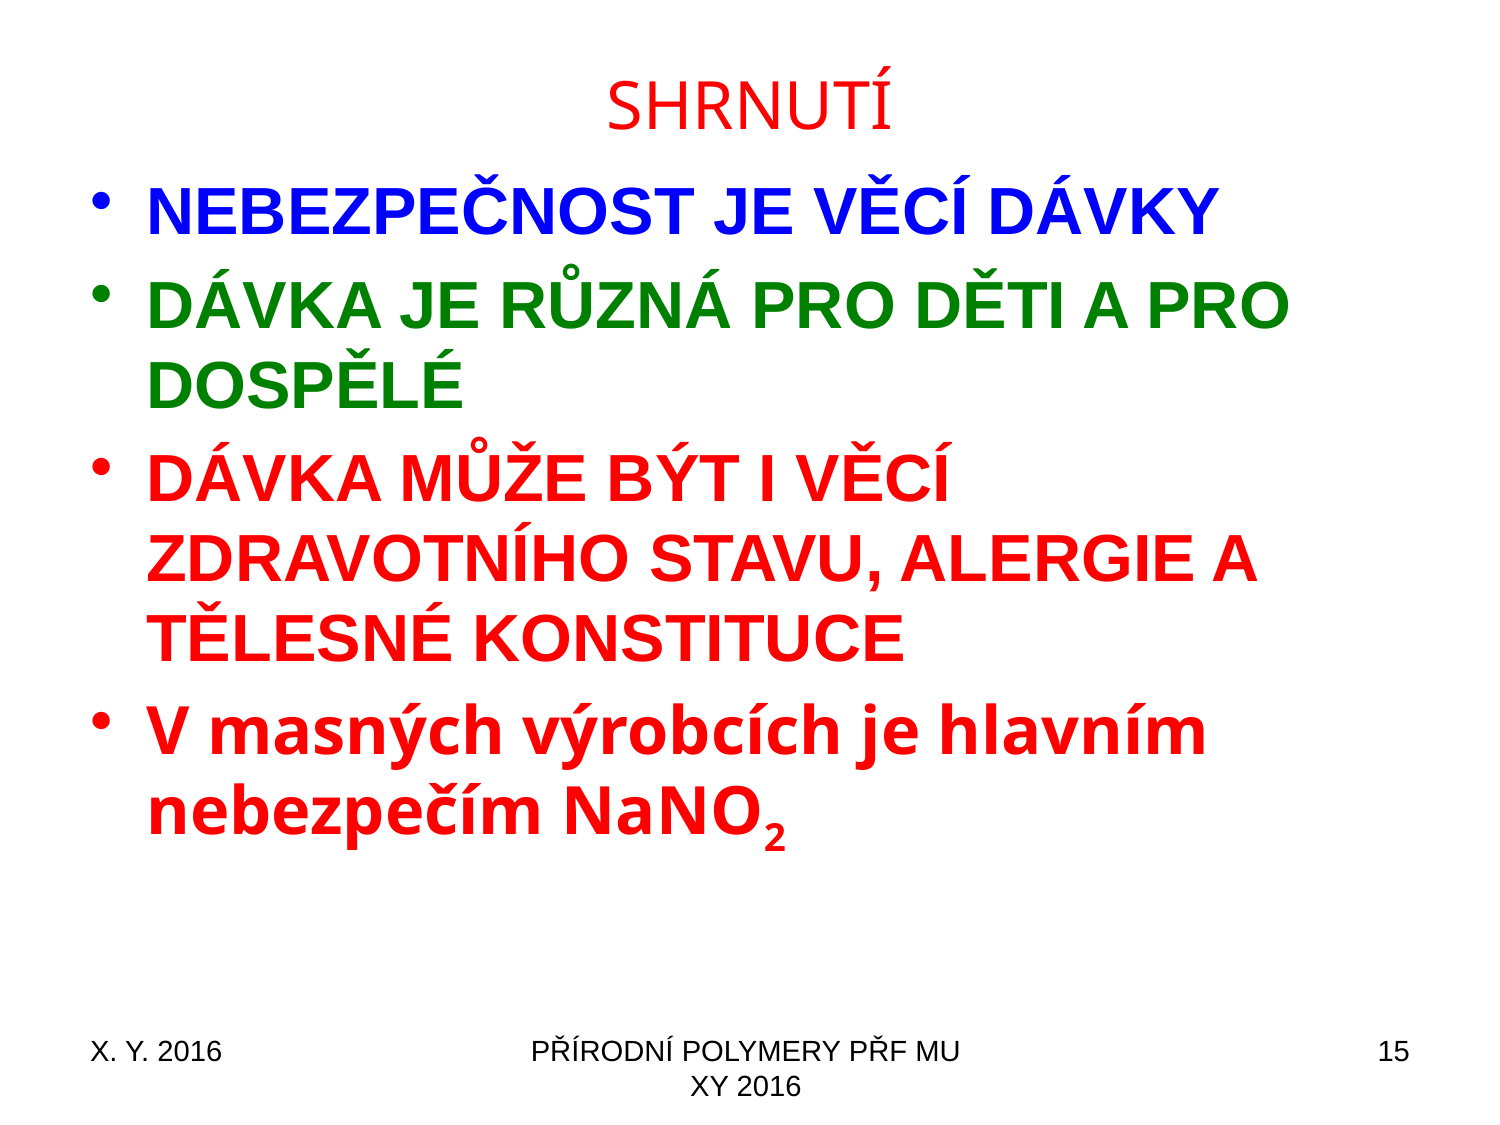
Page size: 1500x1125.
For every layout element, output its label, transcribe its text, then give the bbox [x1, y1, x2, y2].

list NEBEZPEČNOST JE VĚCÍ DÁVKY DÁVKA JE RŮZNÁ PRO DĚTI A PRO DOSPĚLÉ DÁVKA MŮŽE BÝT I VĚCÍ ZDRAVOTNÍHO STAVU, ALERGIE A TĚLESNÉ KONSTITUCE V masných výrobcích je hlavním nebezpečím NaNO2 [74, 160, 1426, 1006]
title SHRNUTÍ [74, 44, 1426, 160]
slide_number X. Y. 2016 [74, 1024, 426, 1103]
slide_number 15 [1074, 1024, 1426, 1103]
footer PŘÍRODNÍ POLYMERY PŘF MU XY 2016 [512, 1024, 988, 1103]
